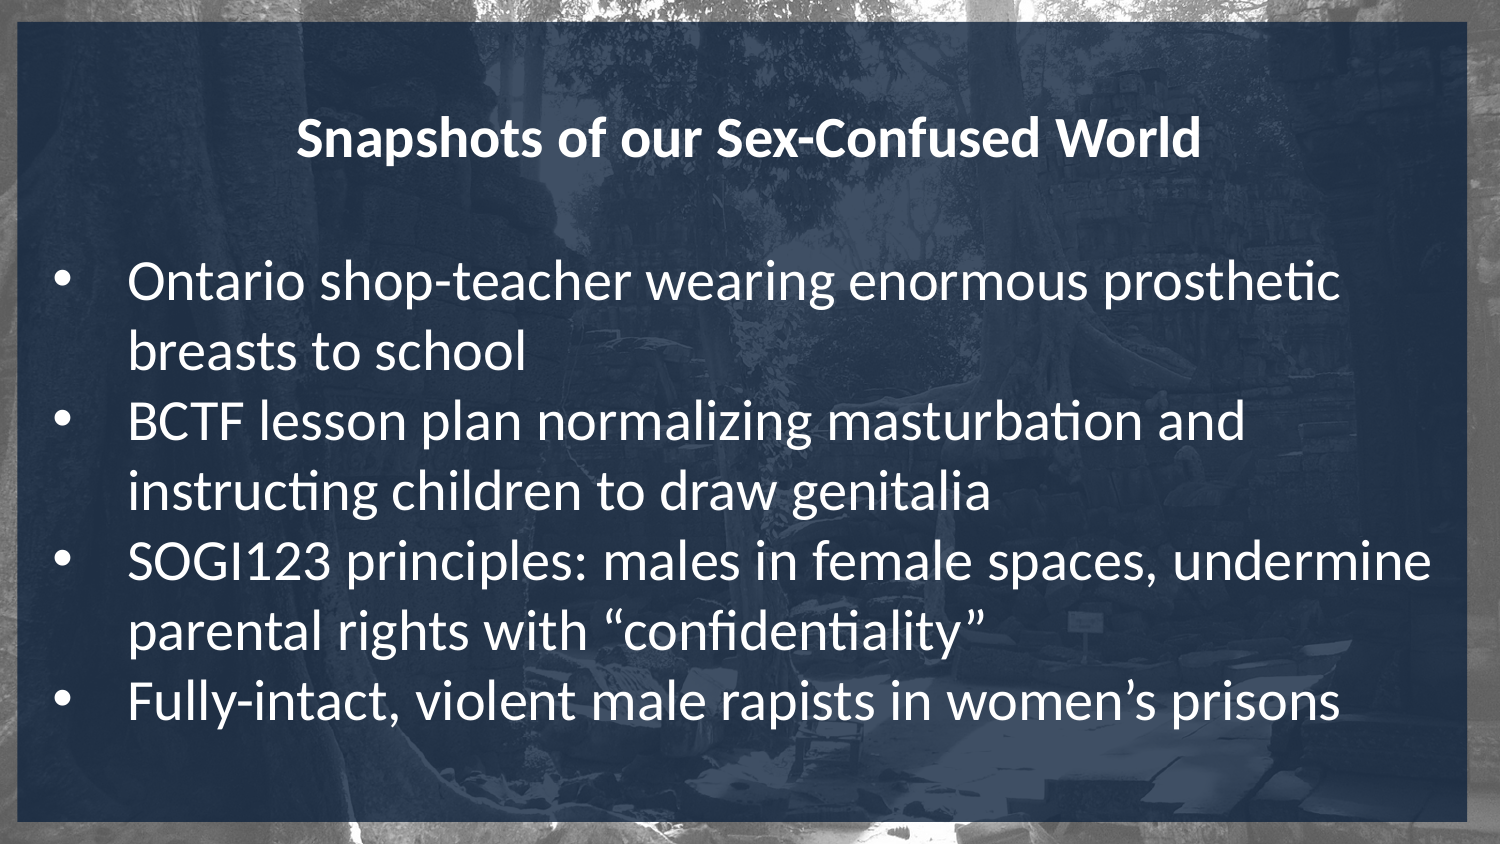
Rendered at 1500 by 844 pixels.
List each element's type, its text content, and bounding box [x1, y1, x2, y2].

text_box Snapshots of our Sex-Confused World [74, 33, 1425, 234]
text_box Ontario shop-teacher wearing enormous prosthetic breasts to school BCTF lesson plan normalizing masturbation and instructing children to draw genitalia SOGI123 principles: males in female spaces, undermine parental rights with “confidentiality” Fully-intact, violent male rapists in women’s prisons [37, 234, 1488, 810]
text_box [15, 20, 1469, 824]
